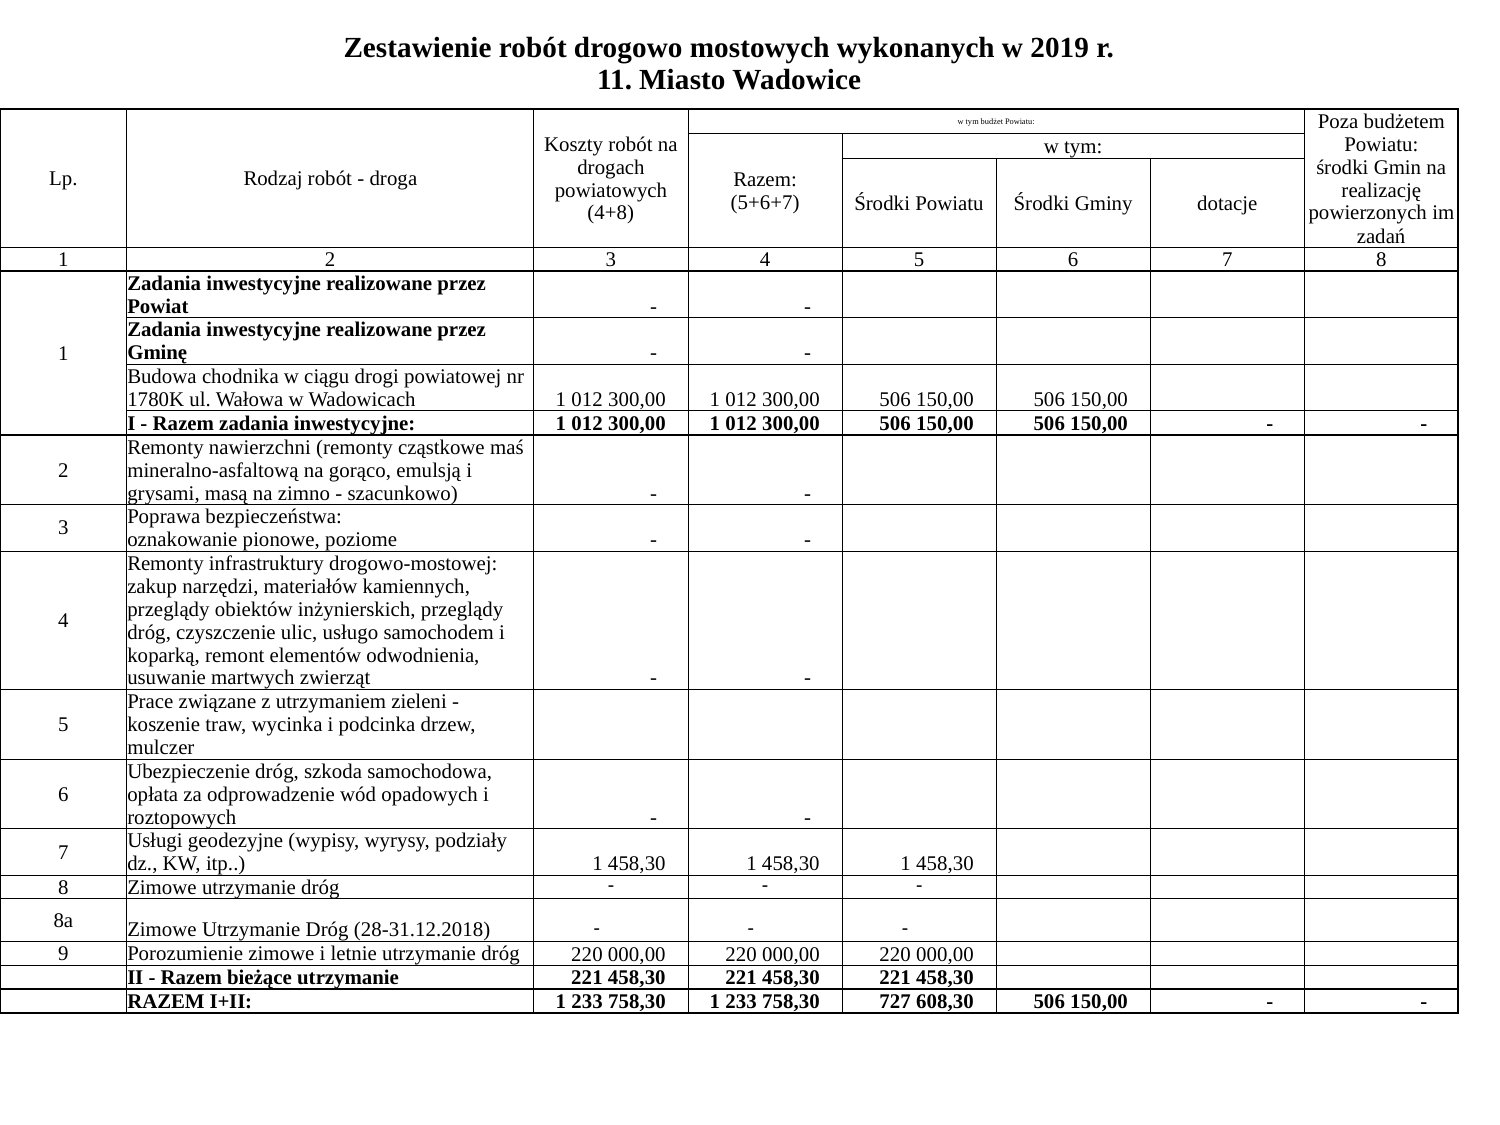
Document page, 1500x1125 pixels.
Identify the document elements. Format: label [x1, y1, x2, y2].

table_cell [689, 760, 842, 828]
table_cell [997, 272, 1150, 317]
table_cell [689, 365, 842, 410]
table_cell [997, 552, 1150, 689]
table_cell [1, 876, 126, 898]
table_cell [843, 159, 996, 247]
table_cell [689, 411, 842, 434]
table_cell [0, 63, 1458, 108]
table_cell [1151, 159, 1304, 247]
table_cell [127, 942, 533, 965]
table_cell [127, 248, 533, 270]
table_cell [689, 110, 1304, 133]
table_cell [689, 552, 842, 689]
table_cell [843, 436, 996, 504]
table_cell [1305, 966, 1457, 988]
table_cell [534, 248, 688, 270]
table_cell [1305, 829, 1457, 875]
table_cell [997, 876, 1150, 898]
table_cell [997, 159, 1150, 247]
table_cell [1, 110, 126, 247]
table_cell [1, 505, 126, 551]
table_cell [127, 411, 533, 434]
table_cell [534, 760, 688, 828]
table_cell [997, 899, 1150, 941]
table_cell [843, 899, 996, 941]
table_cell [127, 899, 533, 941]
table_cell [127, 110, 533, 247]
table_cell [689, 942, 842, 965]
table_cell [1, 990, 126, 1012]
table_cell [1305, 411, 1457, 434]
table_cell [1305, 942, 1457, 965]
table_cell [1151, 552, 1304, 689]
table_cell [1151, 272, 1304, 317]
table_cell [1305, 899, 1457, 941]
table_cell [534, 990, 688, 1012]
table_cell [689, 436, 842, 504]
table_cell [1, 829, 126, 875]
table_cell [997, 248, 1150, 270]
table_cell [127, 552, 533, 689]
table_cell [997, 436, 1150, 504]
table_cell [534, 272, 688, 317]
table_cell [1, 966, 126, 988]
table_header [0, 30, 1458, 63]
table_cell [843, 318, 996, 364]
table_cell [127, 365, 533, 410]
table_cell [534, 110, 688, 247]
table_cell [689, 318, 842, 364]
table_cell [1151, 436, 1304, 504]
table_cell [1, 436, 126, 504]
table_cell [534, 365, 688, 410]
table_cell [1305, 248, 1457, 270]
table_cell [127, 760, 533, 828]
table_cell [997, 760, 1150, 828]
table_cell [534, 829, 688, 875]
table_cell [689, 876, 842, 898]
table_cell [534, 318, 688, 364]
table_cell [534, 436, 688, 504]
table_cell [1305, 552, 1457, 689]
table_cell [1305, 110, 1457, 247]
table_cell [1305, 690, 1457, 759]
table_cell [1, 272, 126, 434]
table_cell [843, 876, 996, 898]
table_cell [1305, 436, 1457, 504]
table_cell [689, 505, 842, 551]
table_cell [1151, 318, 1304, 364]
table_cell [127, 505, 533, 551]
table_cell [1151, 966, 1304, 988]
table_cell [1151, 248, 1304, 270]
table_cell [843, 690, 996, 759]
table_cell [1151, 899, 1304, 941]
table_cell [1151, 829, 1304, 875]
table_cell [843, 829, 996, 875]
table_cell [127, 690, 533, 759]
table_cell [1151, 990, 1304, 1012]
table_cell [997, 942, 1150, 965]
table_cell [127, 876, 533, 898]
table_cell [534, 876, 688, 898]
table_cell [127, 990, 533, 1012]
table_cell [689, 899, 842, 941]
table_cell [689, 829, 842, 875]
table_cell [1, 552, 126, 689]
table_cell [1151, 876, 1304, 898]
table_cell [997, 829, 1150, 875]
table_cell [997, 966, 1150, 988]
table_cell [997, 505, 1150, 551]
table_cell [997, 990, 1150, 1012]
table_cell [997, 411, 1150, 434]
table_cell [997, 318, 1150, 364]
table_cell [534, 942, 688, 965]
table_cell [127, 436, 533, 504]
table_cell [689, 966, 842, 988]
table_cell [1151, 505, 1304, 551]
table_cell [1, 942, 126, 965]
table_cell [1, 690, 126, 759]
table_cell [843, 552, 996, 689]
table_cell [127, 829, 533, 875]
table_cell [127, 318, 533, 364]
table_cell [534, 690, 688, 759]
table_cell [843, 134, 1304, 158]
table_cell [1151, 942, 1304, 965]
table_cell [1305, 505, 1457, 551]
table_cell [843, 966, 996, 988]
table_cell [1151, 365, 1304, 410]
table_cell [534, 552, 688, 689]
table_cell [689, 248, 842, 270]
table_cell [843, 272, 996, 317]
table_cell [1, 760, 126, 828]
table_cell [534, 411, 688, 434]
table_cell [843, 942, 996, 965]
table_cell [127, 966, 533, 988]
table_cell [1305, 760, 1457, 828]
table_cell [843, 990, 996, 1012]
table_cell [997, 690, 1150, 759]
table_cell [1151, 411, 1304, 434]
table_cell [127, 272, 533, 317]
table_cell [843, 365, 996, 410]
table_cell [1305, 990, 1457, 1012]
table_cell [1305, 272, 1457, 317]
table_cell [1305, 318, 1457, 364]
table_cell [997, 365, 1150, 410]
table_cell [534, 899, 688, 941]
table_cell [1305, 365, 1457, 410]
table_cell [689, 990, 842, 1012]
table_cell [843, 760, 996, 828]
table_cell [689, 272, 842, 317]
table_cell [534, 505, 688, 551]
table_cell [1, 899, 126, 941]
table_cell [843, 248, 996, 270]
table_cell [1151, 760, 1304, 828]
table_cell [1, 248, 126, 270]
table_cell [843, 411, 996, 434]
table_cell [1305, 876, 1457, 898]
table_cell [689, 690, 842, 759]
table_cell [1151, 690, 1304, 759]
table_cell [689, 134, 842, 247]
table_cell [843, 505, 996, 551]
table_cell [534, 966, 688, 988]
